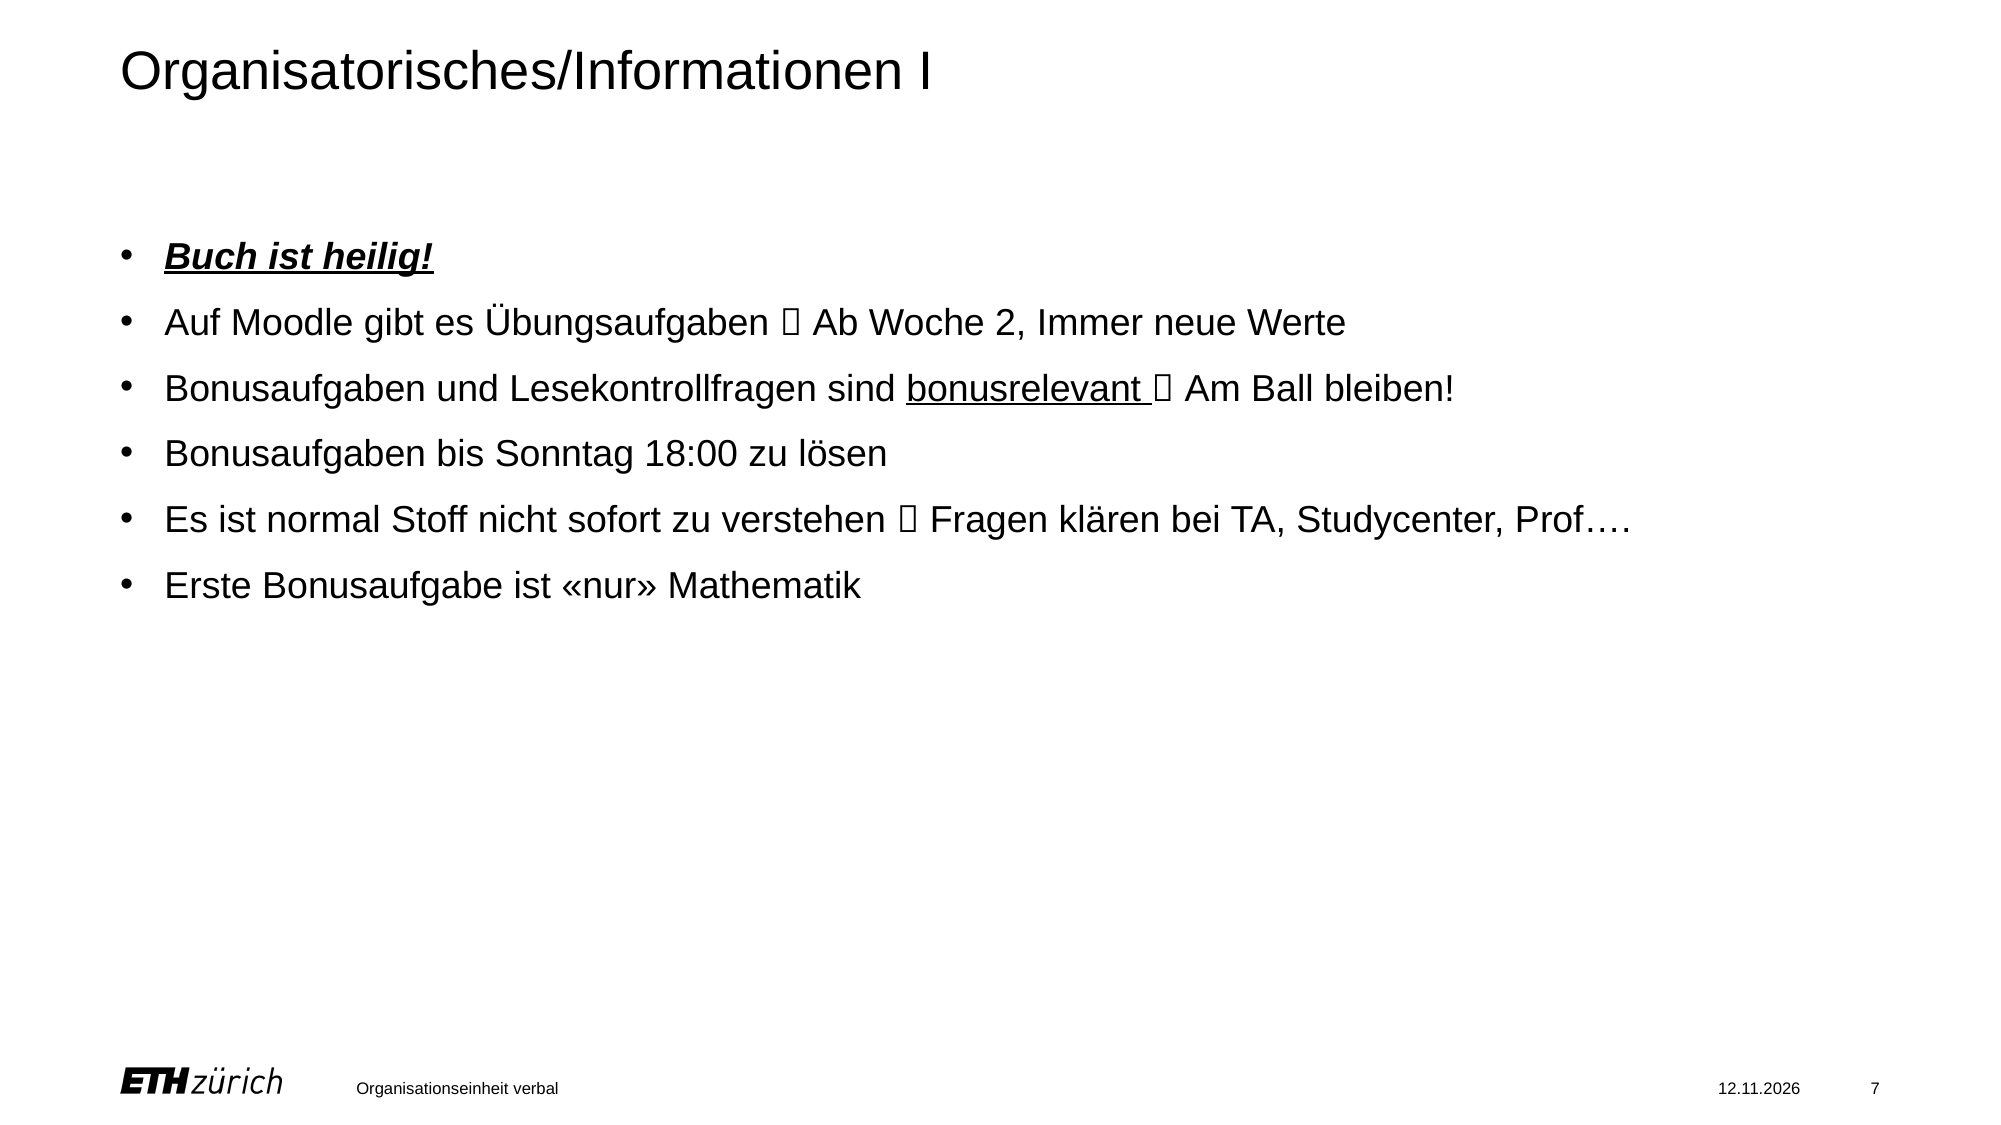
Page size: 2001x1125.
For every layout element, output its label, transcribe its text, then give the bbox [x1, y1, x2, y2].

picture [120, 1067, 282, 1094]
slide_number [1718, 1069, 1819, 1106]
footer Organisationseinheit verbal [356, 1069, 1243, 1106]
title Organisatorisches/Informationen I [120, 42, 1880, 191]
slide_number 7 [1827, 1069, 1880, 1106]
list Buch ist heilig! Auf Moodle gibt es Übungsaufgaben  Ab Woche 2, Immer neue Werte Bonusaufgaben und Lesekontrollfragen sind bonusrelevant  Am Ball bleiben! Bonusaufgaben bis Sonntag 18:00 zu lösen Es ist normal Stoff nicht sofort zu verstehen  Fragen klären bei TA, Studycenter, Prof…. Erste Bonusaufgabe ist «nur» Mathematik [120, 231, 1880, 1000]
